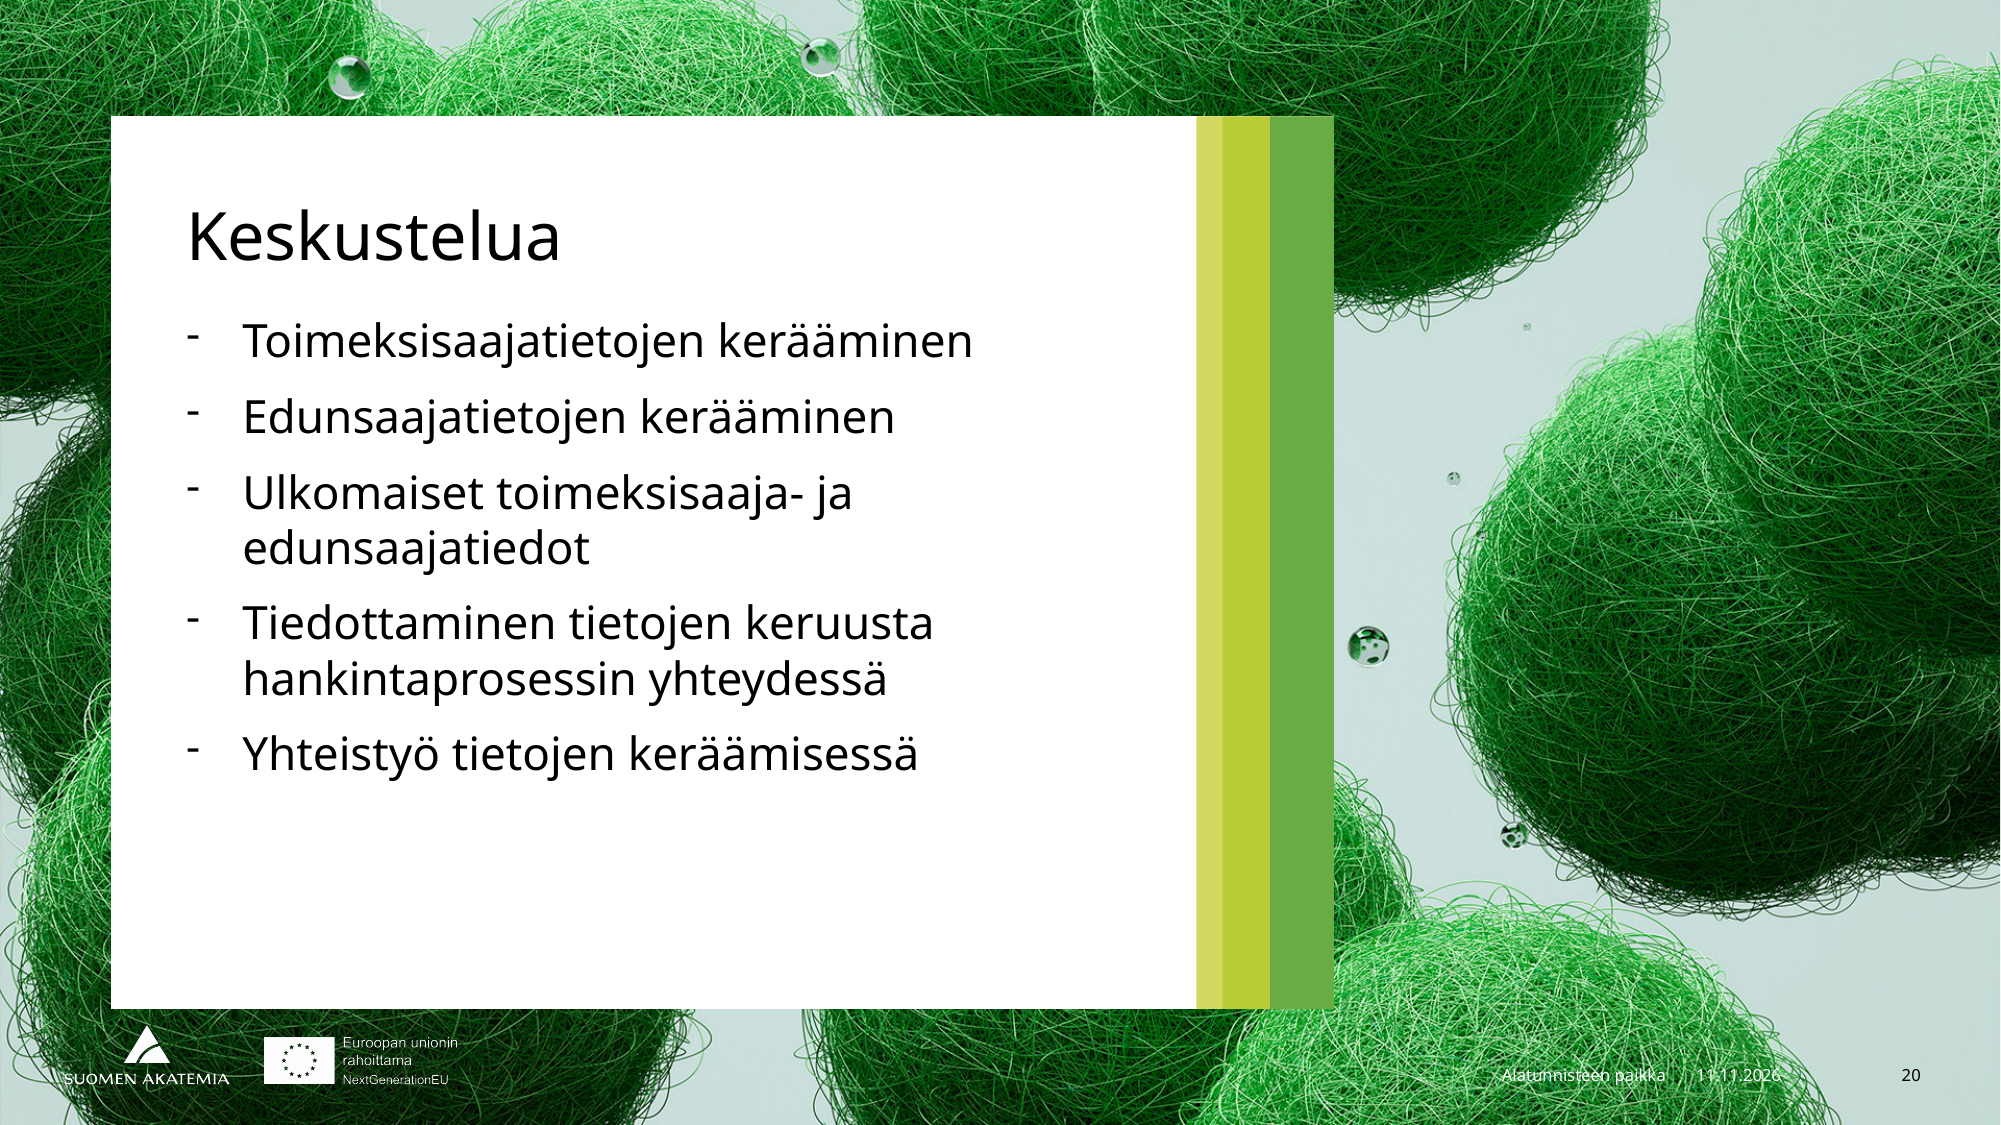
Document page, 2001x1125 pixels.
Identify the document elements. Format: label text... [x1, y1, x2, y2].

slide_number 20 [1825, 1035, 1936, 1096]
picture [0, 0, 2001, 1125]
title Keskustelua [170, 168, 1113, 283]
list Toimeksisaajatietojen kerääminen Edunsaajatietojen kerääminen Ulkomaiset toimeksisaaja- ja edunsaajatiedot Tiedottaminen tietojen keruusta hankintaprosessin yhteydessä Yhteistyö tietojen keräämisessä [170, 304, 1113, 957]
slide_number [1682, 1035, 1825, 1096]
footer Alatunnisteen paikka [1228, 1035, 1682, 1096]
